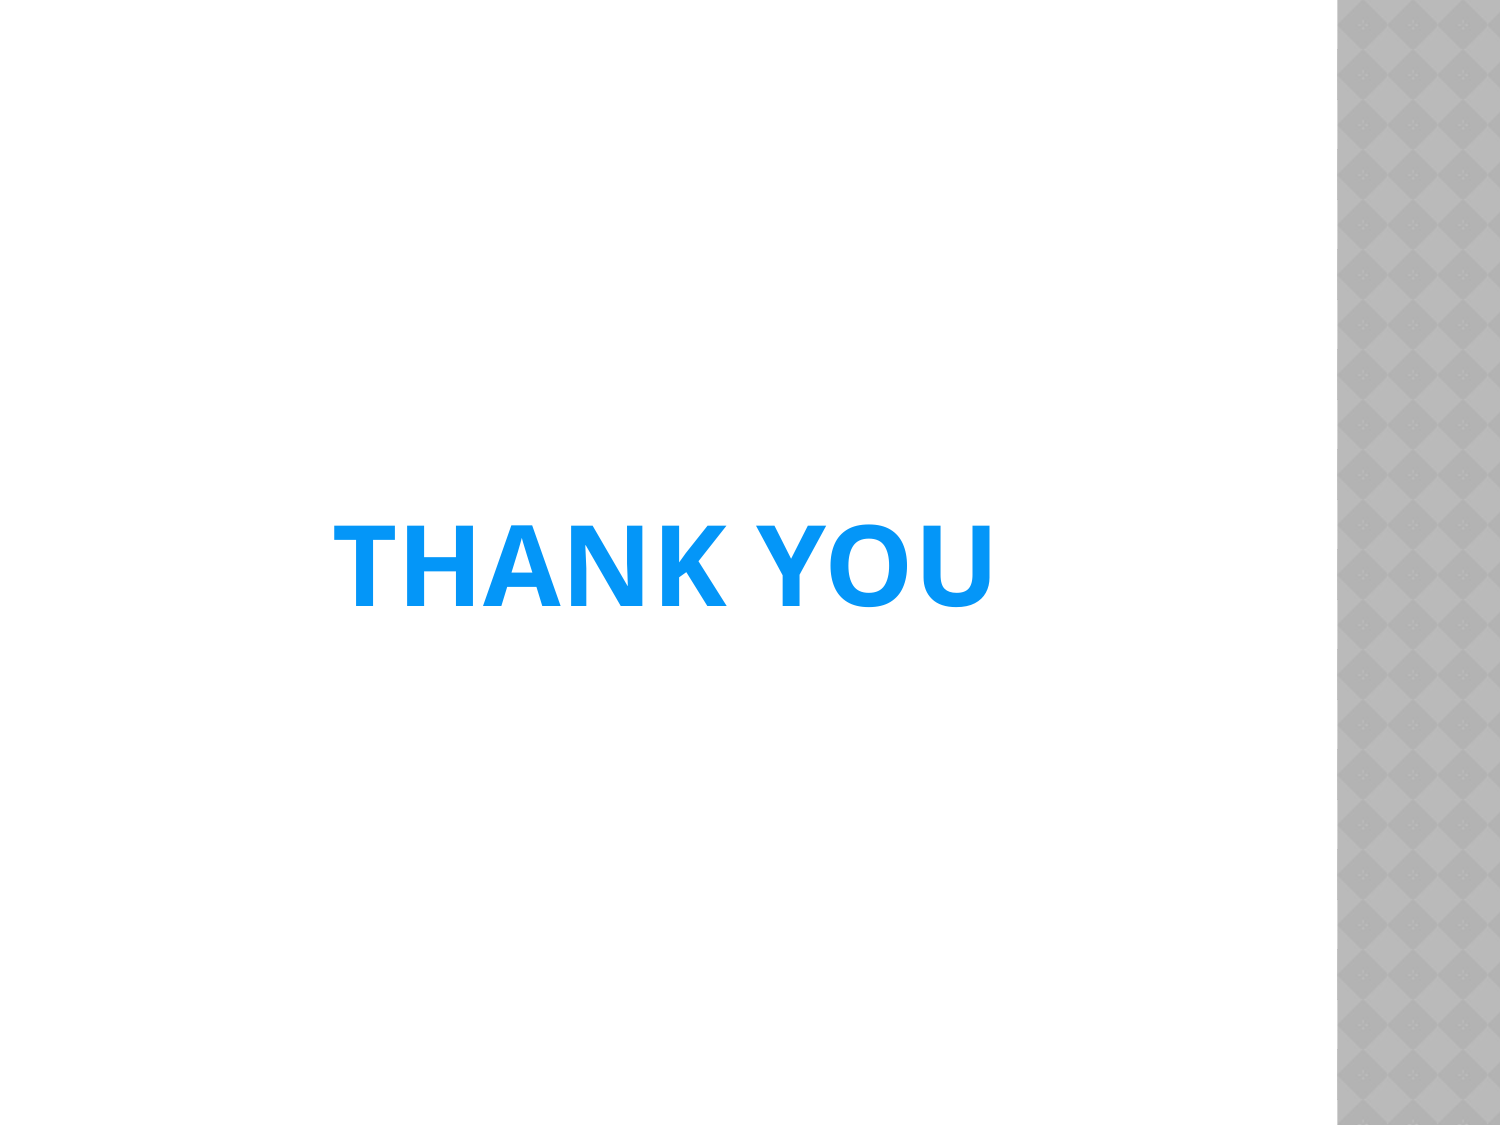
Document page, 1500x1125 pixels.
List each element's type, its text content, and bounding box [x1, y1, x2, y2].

text_box THANK YOU [317, 486, 1015, 637]
